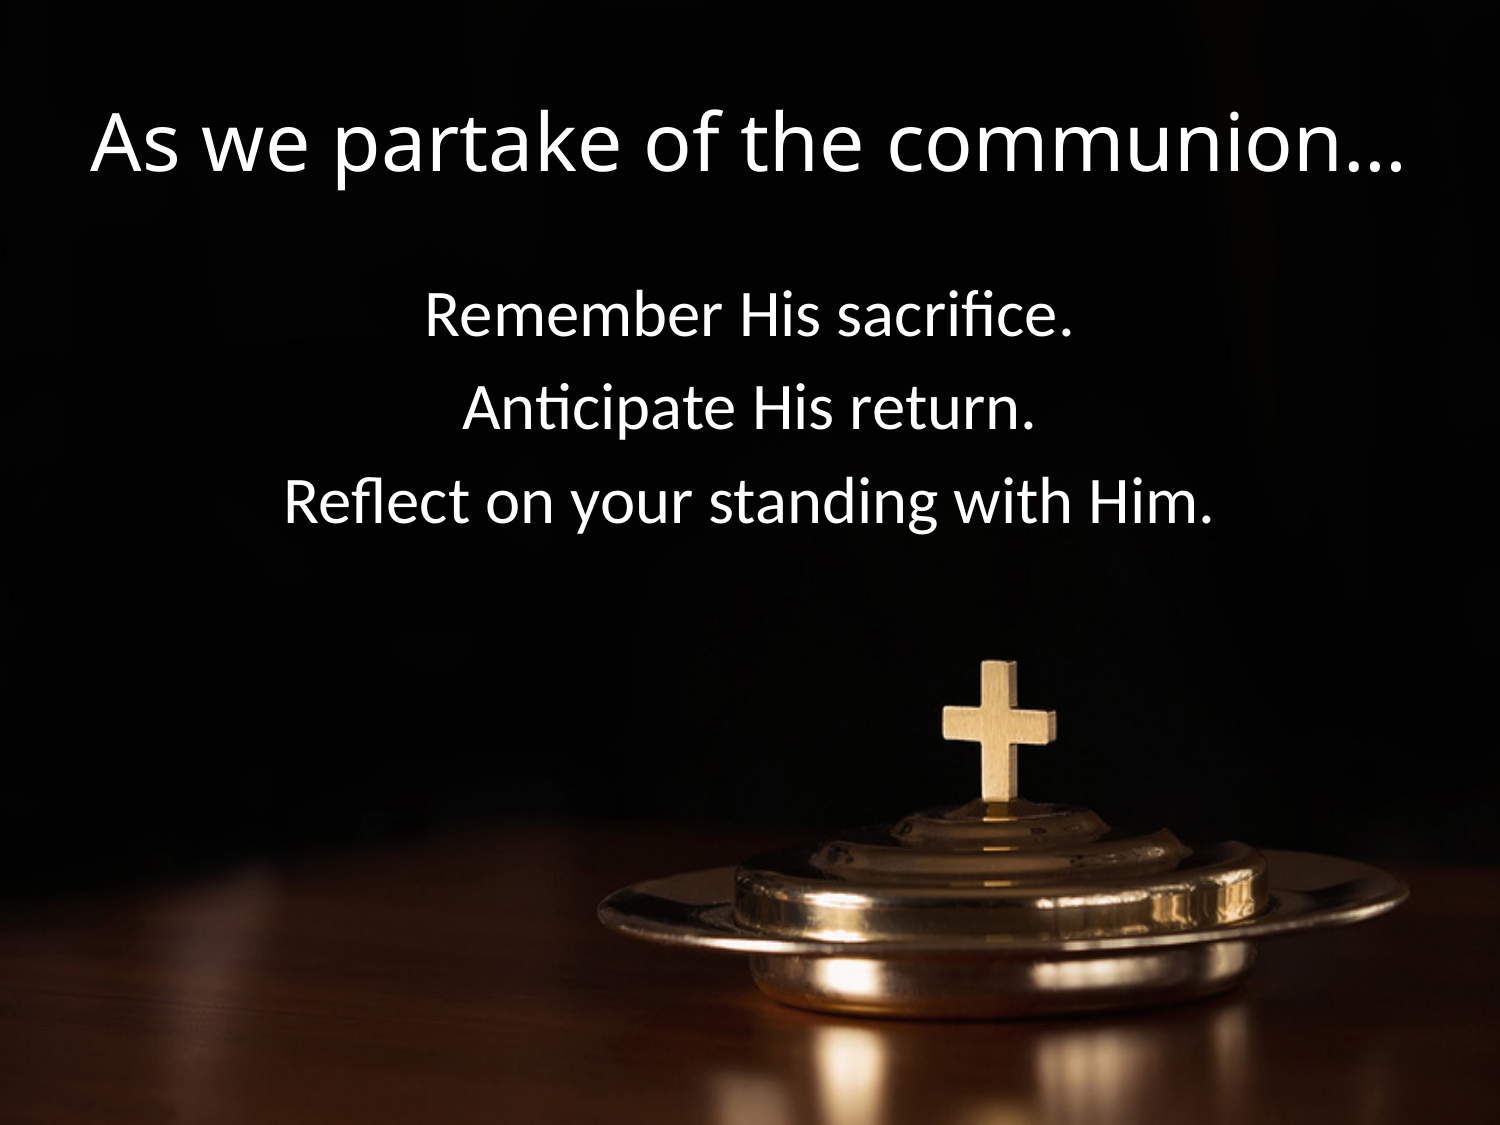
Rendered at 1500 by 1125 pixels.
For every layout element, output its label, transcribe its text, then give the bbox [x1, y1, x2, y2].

list Remember His sacrifice. Anticipate His return. Reflect on your standing with Him. [75, 262, 1425, 1005]
title As we partake of the communion… [75, 45, 1425, 233]
picture [0, 0, 1500, 1125]
